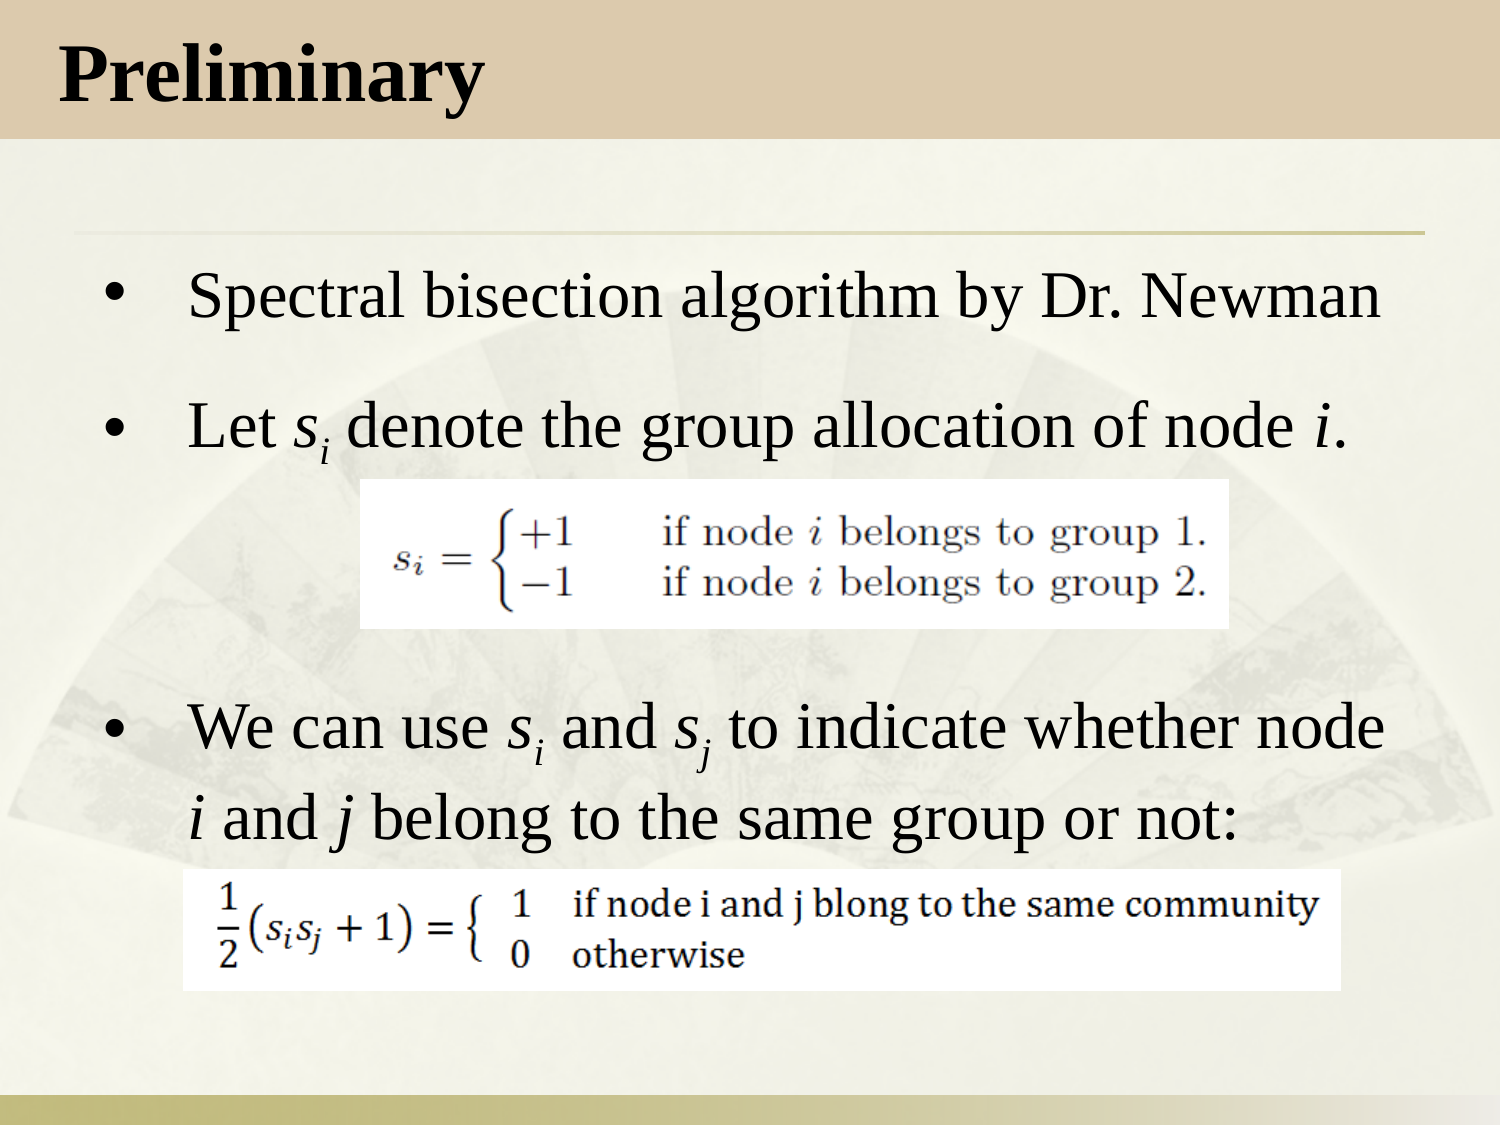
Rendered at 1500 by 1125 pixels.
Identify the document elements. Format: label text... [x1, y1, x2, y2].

text_box Preliminary [0, 0, 1500, 139]
picture [359, 479, 1230, 629]
picture [182, 869, 1342, 992]
text_box Spectral bisection algorithm by Dr. Newman Let si denote the group allocation of node i. We can use si and sj to indicate whether node i and j belong to the same group or not: [88, 243, 1412, 861]
